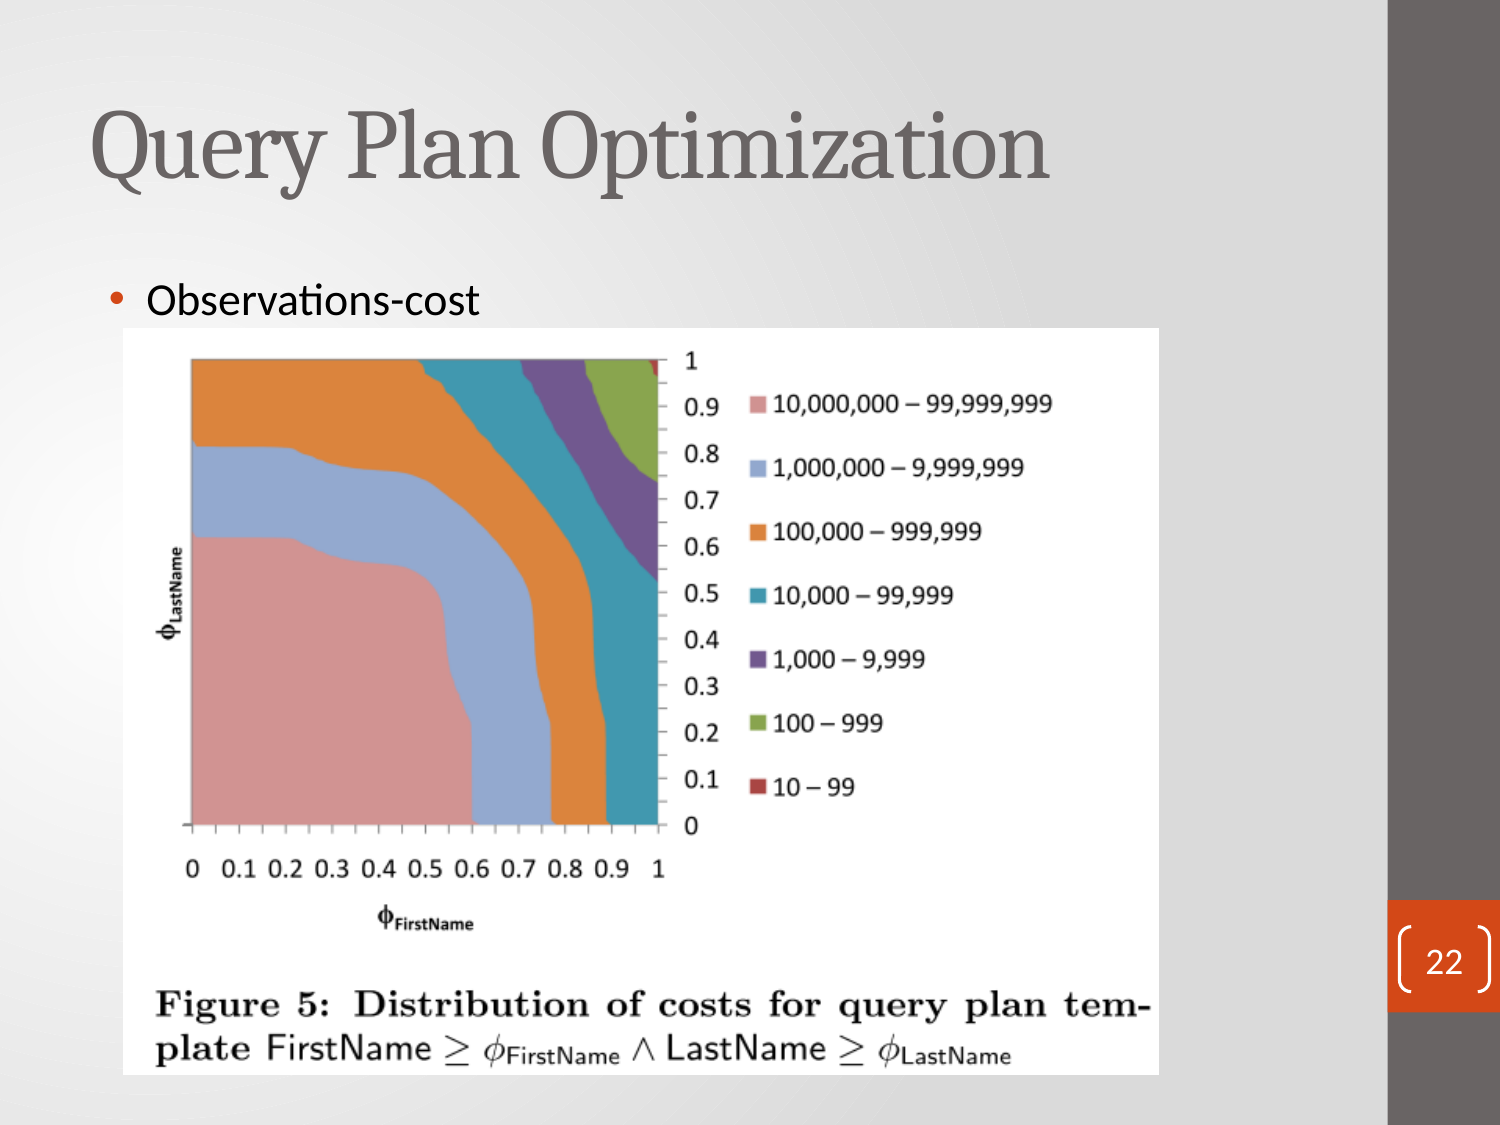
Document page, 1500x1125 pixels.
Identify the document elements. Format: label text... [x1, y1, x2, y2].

title Query Plan Optimization [75, 45, 1325, 233]
list Observations-cost [75, 262, 1325, 1050]
picture [123, 327, 1159, 1076]
slide_number 22 [1397, 925, 1492, 994]
